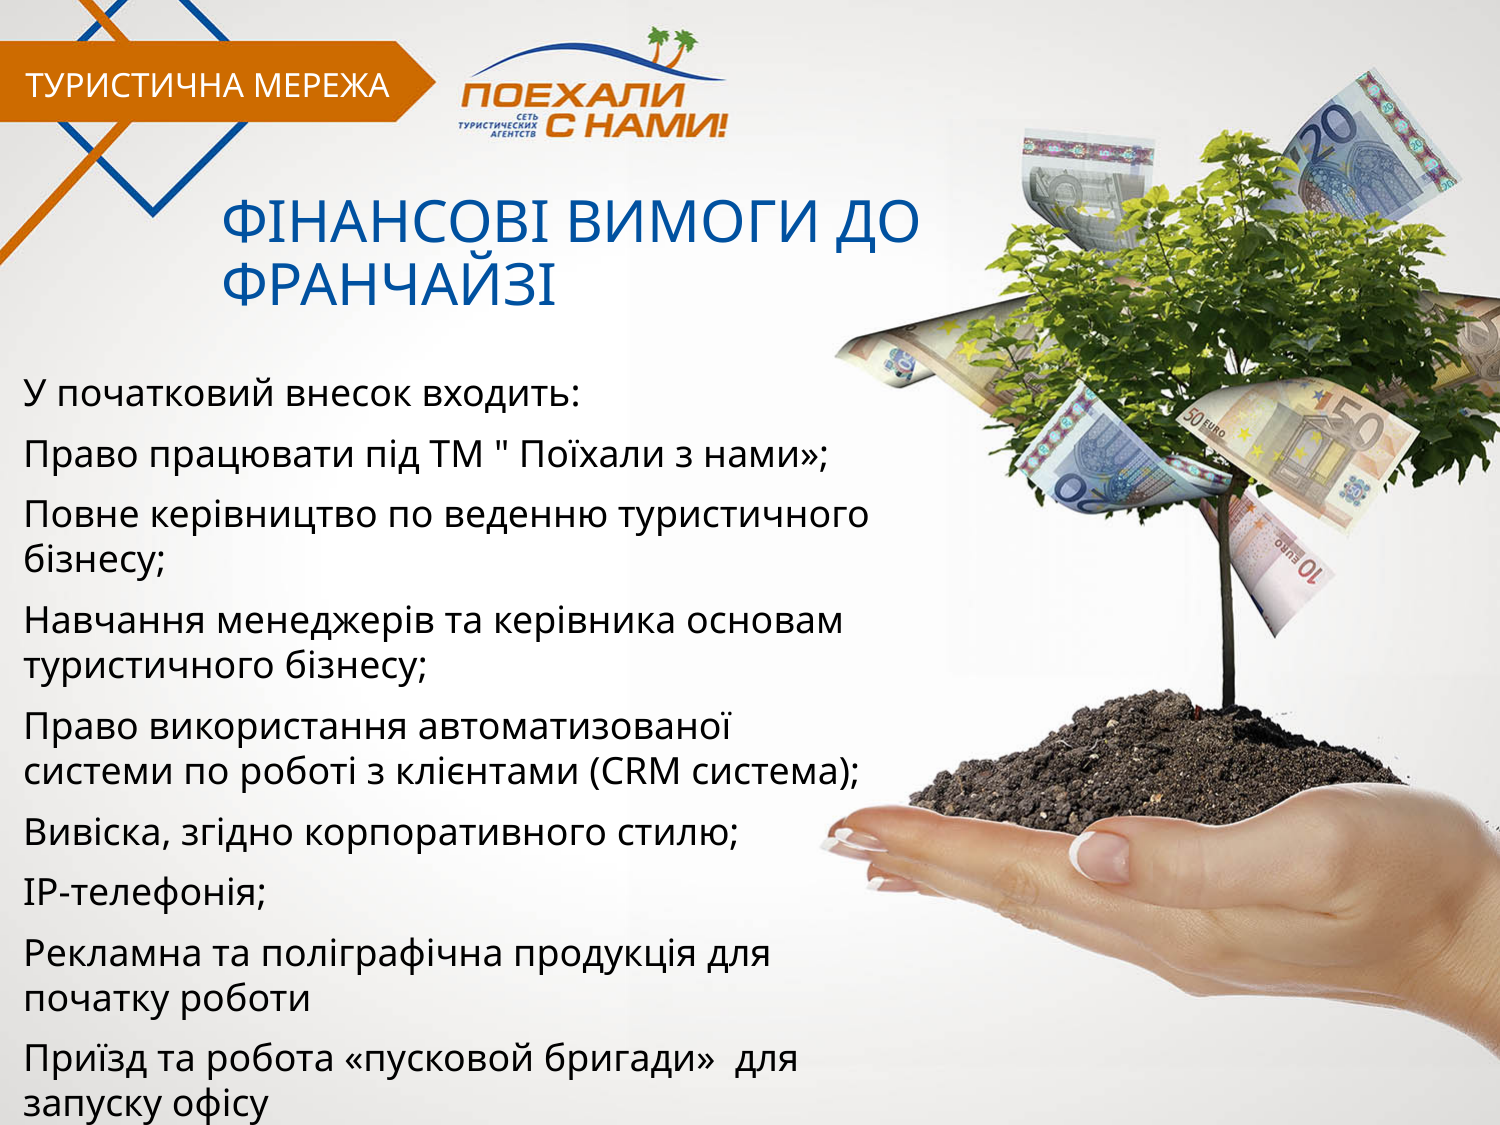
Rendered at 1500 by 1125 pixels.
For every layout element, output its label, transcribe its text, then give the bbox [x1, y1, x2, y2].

picture [0, 0, 1500, 1125]
list У початковий внесок входить: Право працювати під ТМ " Поїхали з нами»; Повне керівництво по веденню туристичного бізнесу; Навчання менеджерів та керівника основам туристичного бізнесу; Право використання автоматизованої системи по роботі з клієнтами (CRM система); Вивіска, згідно корпоративного стилю; IP-телефонія; Рекламна та поліграфічна продукція для початку роботи Приїзд та робота «пусковой бригади» для запуску офісу [8, 361, 906, 1047]
title ФІНАНСОВІ ВИМОГИ ДО ФРАНЧАЙЗІ [206, 208, 986, 302]
text_box ТУРИСТИЧНА МЕРЕЖА [10, 56, 406, 112]
